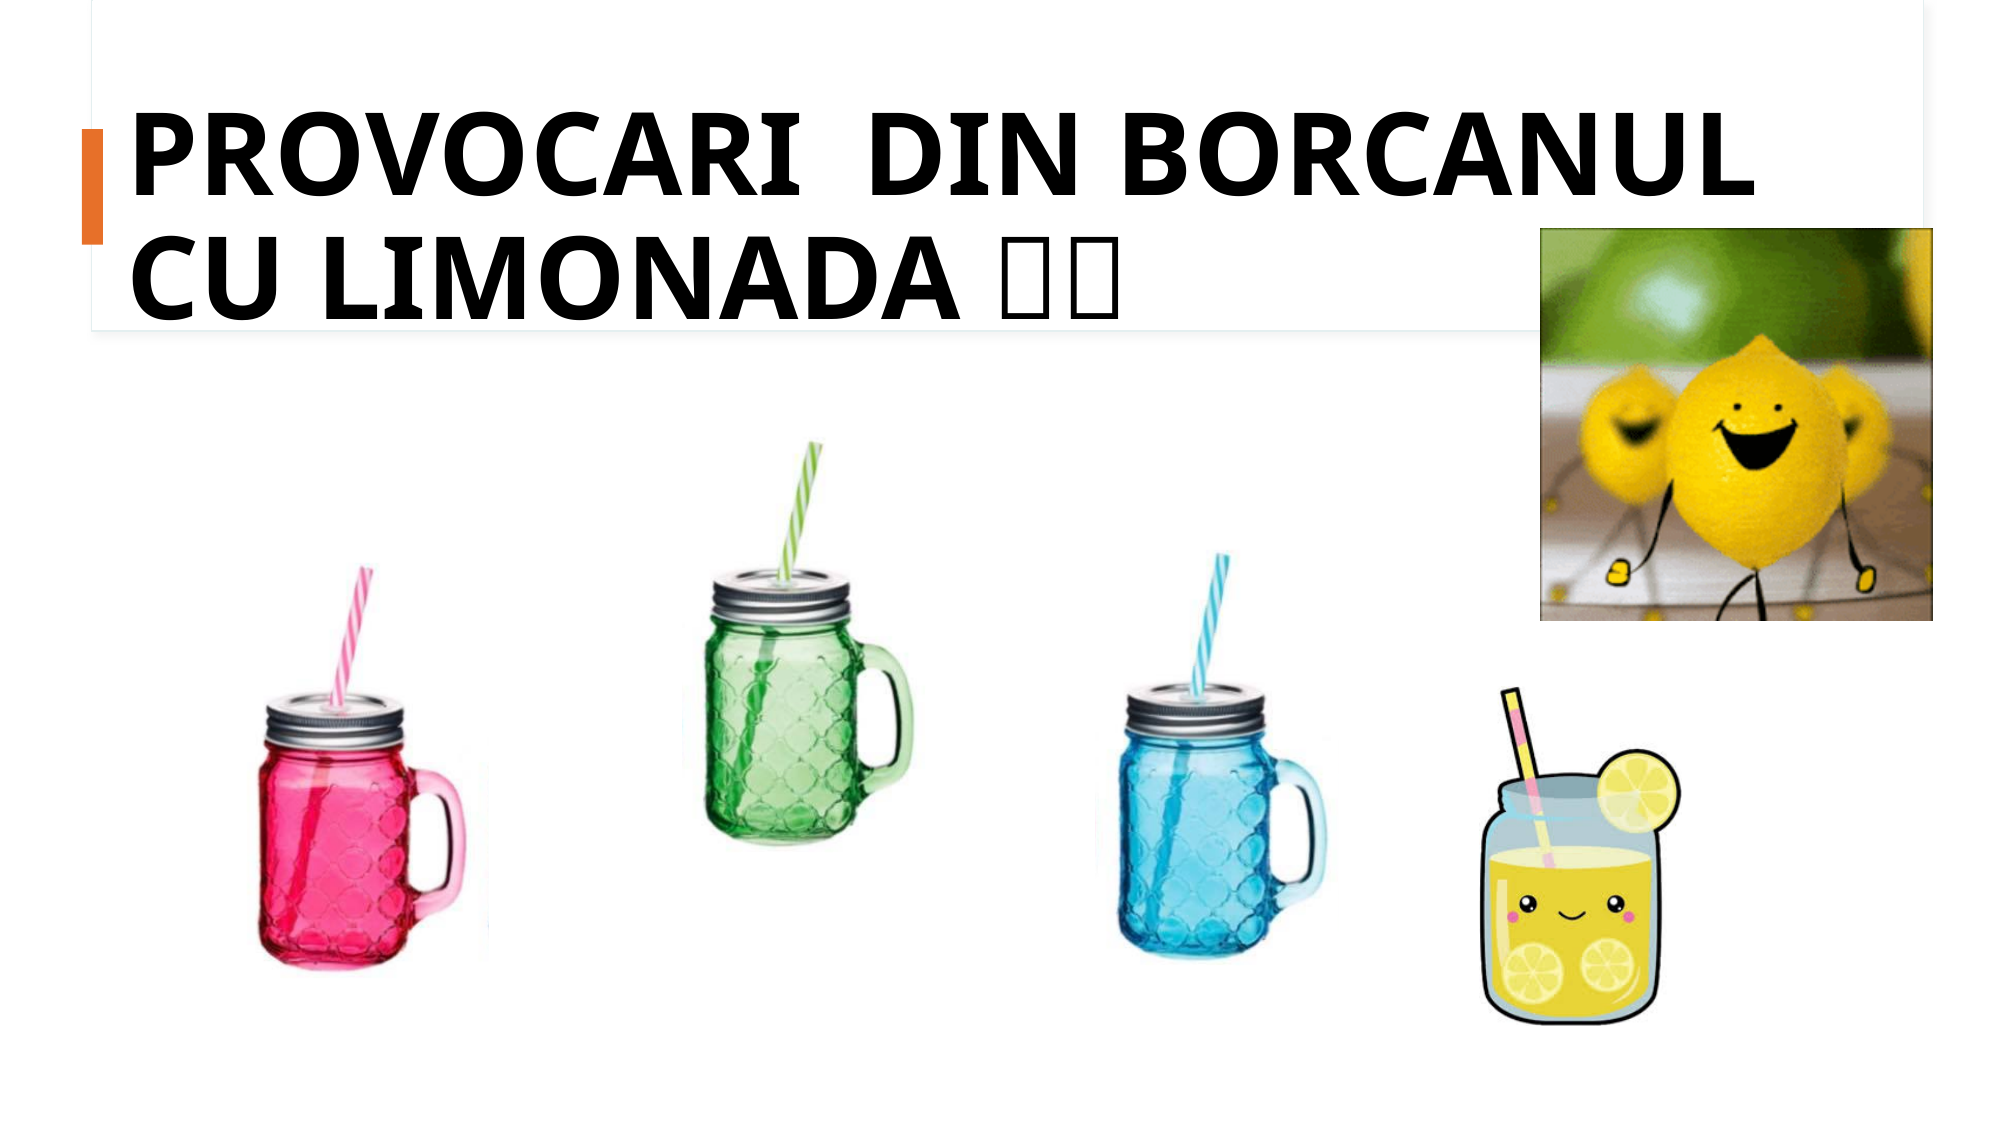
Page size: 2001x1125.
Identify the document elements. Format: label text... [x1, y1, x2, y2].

picture [1479, 686, 1682, 1026]
picture [1094, 510, 1339, 1027]
picture [206, 531, 489, 1040]
picture [682, 406, 941, 914]
picture [1540, 228, 1933, 621]
title PROVOCARI DIN BORCANUL CU LIMONADA 🥤🥤 [111, 74, 1780, 505]
